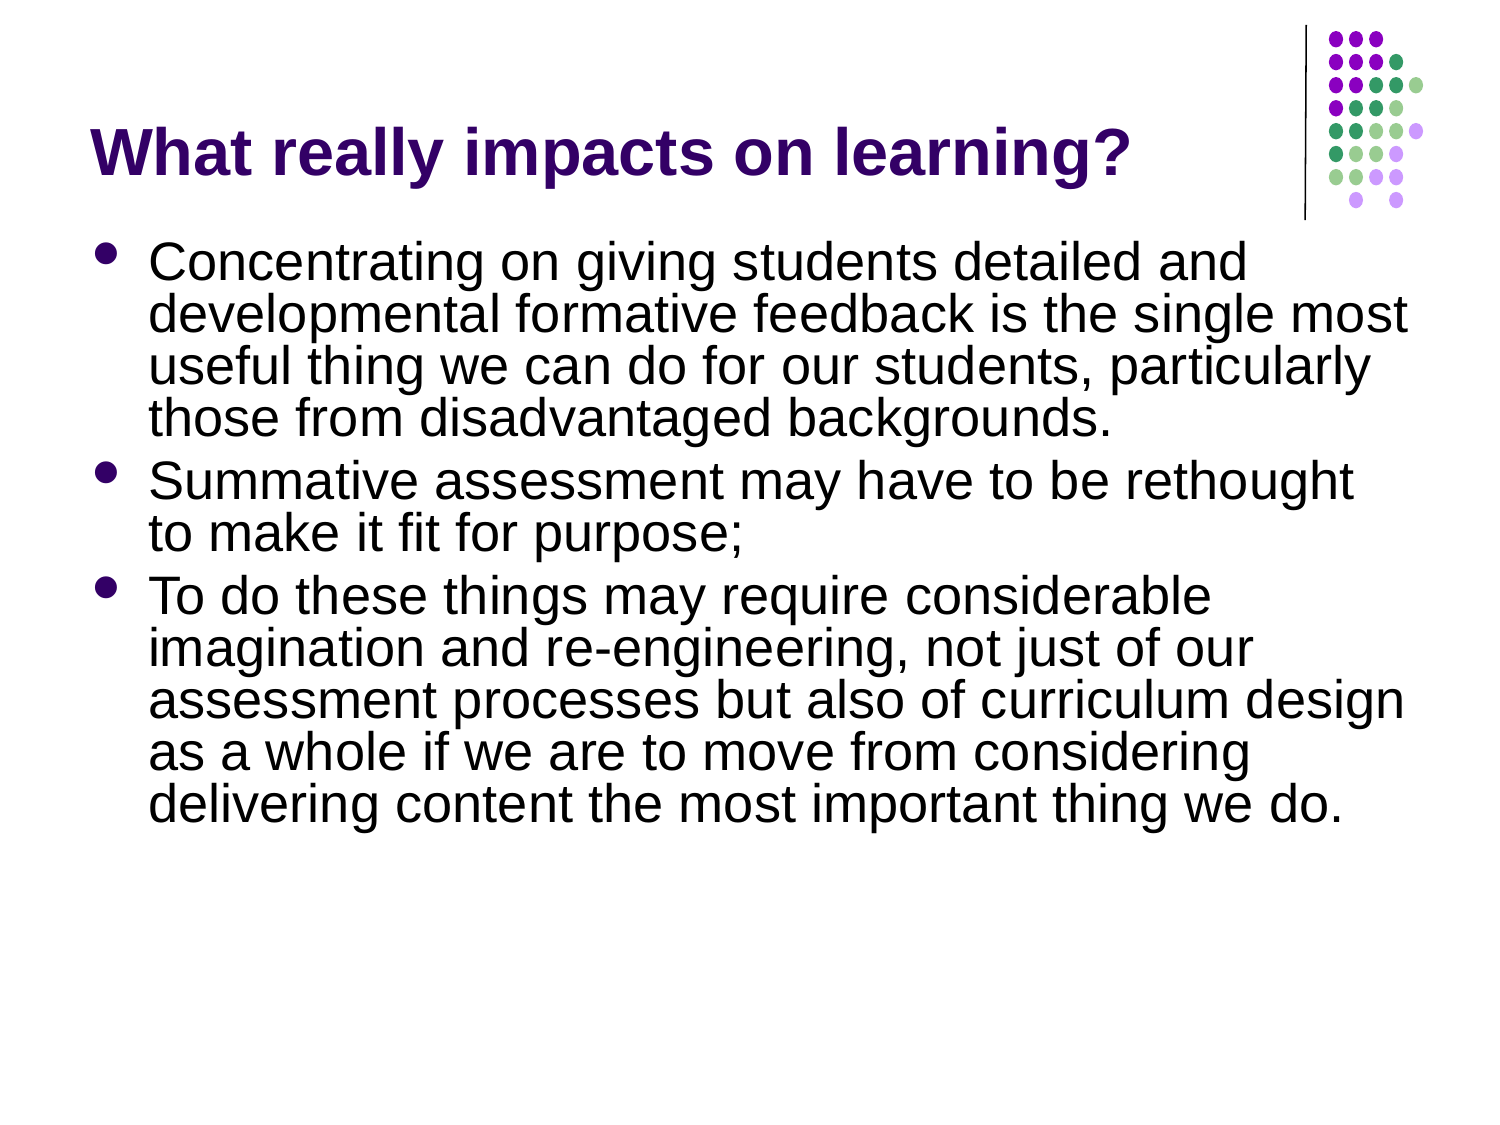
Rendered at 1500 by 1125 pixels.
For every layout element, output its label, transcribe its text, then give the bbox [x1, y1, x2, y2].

title What really impacts on learning? [74, 19, 1313, 197]
list Concentrating on giving students detailed and developmental formative feedback is the single most useful thing we can do for our students, particularly those from disadvantaged backgrounds. Summative assessment may have to be rethought to make it fit for purpose; To do these things may require considerable imagination and re-engineering, not just of our assessment processes but also of curriculum design as a whole if we are to move from considering delivering content the most important thing we do. [76, 231, 1428, 1018]
